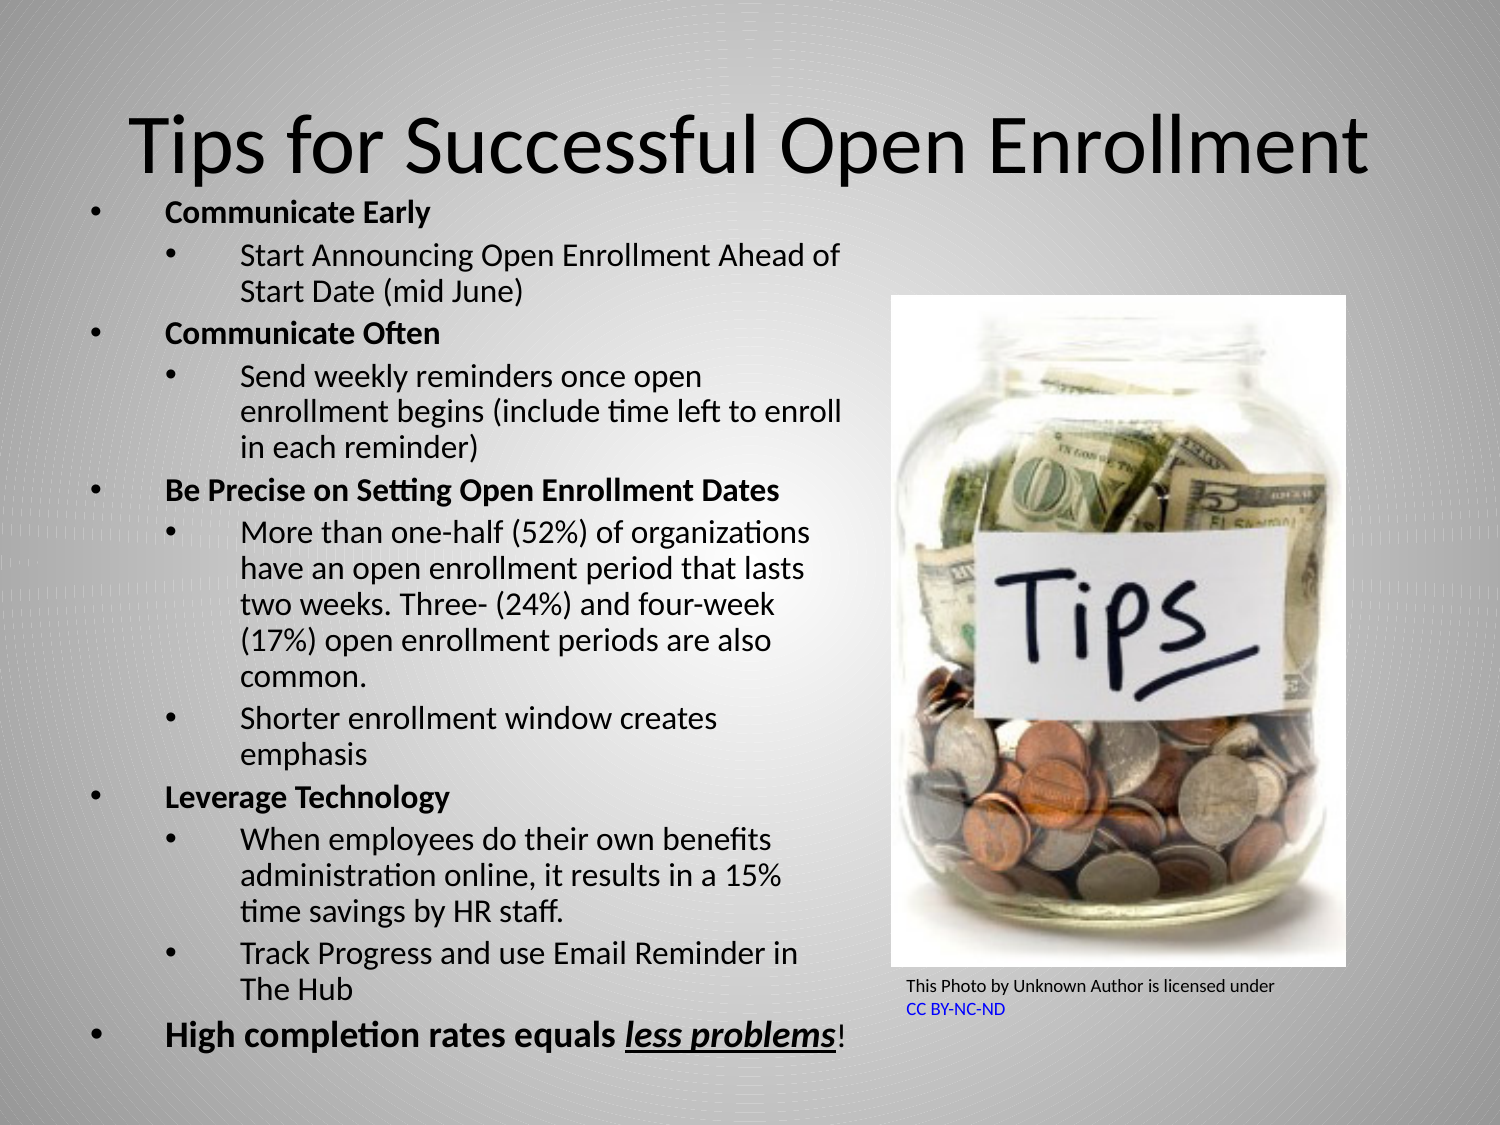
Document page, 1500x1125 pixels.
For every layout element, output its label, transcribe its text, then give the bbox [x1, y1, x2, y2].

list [891, 295, 1347, 967]
list Communicate Early Start Announcing Open Enrollment Ahead of Start Date (mid June) Communicate Often Send weekly reminders once open enrollment begins (include time left to enroll in each reminder) Be Precise on Setting Open Enrollment Dates More than one-half (52%) of organizations have an open enrollment period that lasts two weeks. Three- (24%) and four-week (17%) open enrollment periods are also common. Shorter enrollment window creates emphasis Leverage Technology When employees do their own benefits administration online, it results in a 15% time savings by HR staff. Track Progress and use Email Reminder in The Hub High completion rates equals less problems! [75, 187, 863, 1100]
text_box This Photo by Unknown Author is licensed under CC BY-NC-ND [891, 974, 1346, 1027]
title Tips for Successful Open Enrollment [75, 45, 1425, 233]
